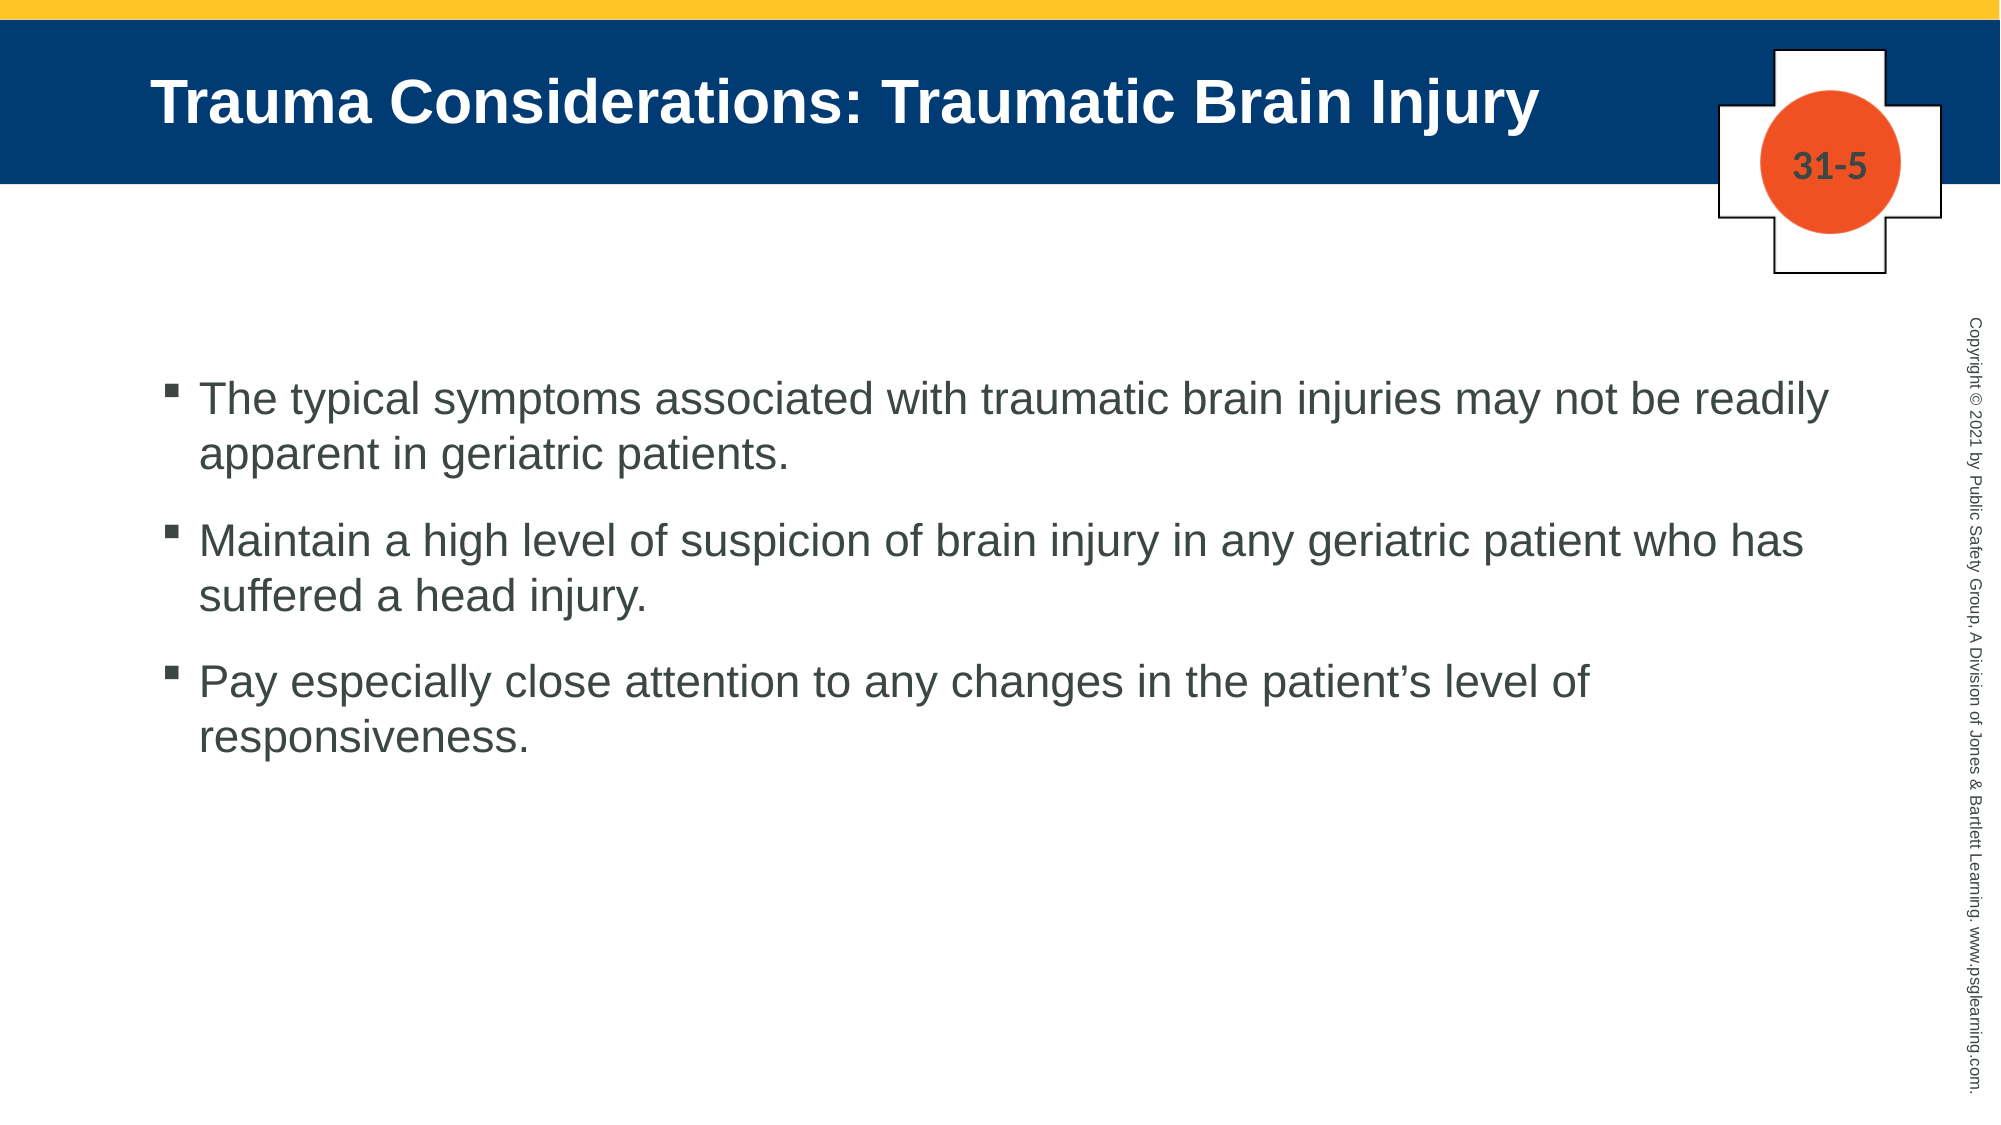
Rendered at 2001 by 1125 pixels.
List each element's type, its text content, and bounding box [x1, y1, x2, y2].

title Trauma Considerations: Traumatic Brain Injury [0, 19, 2000, 185]
picture [1718, 49, 1942, 274]
list The typical symptoms associated with traumatic brain injuries may not be readily apparent in geriatric patients. Maintain a high level of suspicion of brain injury in any geriatric patient who has suffered a head injury. Pay especially close attention to any changes in the patient’s level of responsiveness. [146, 361, 1859, 1016]
